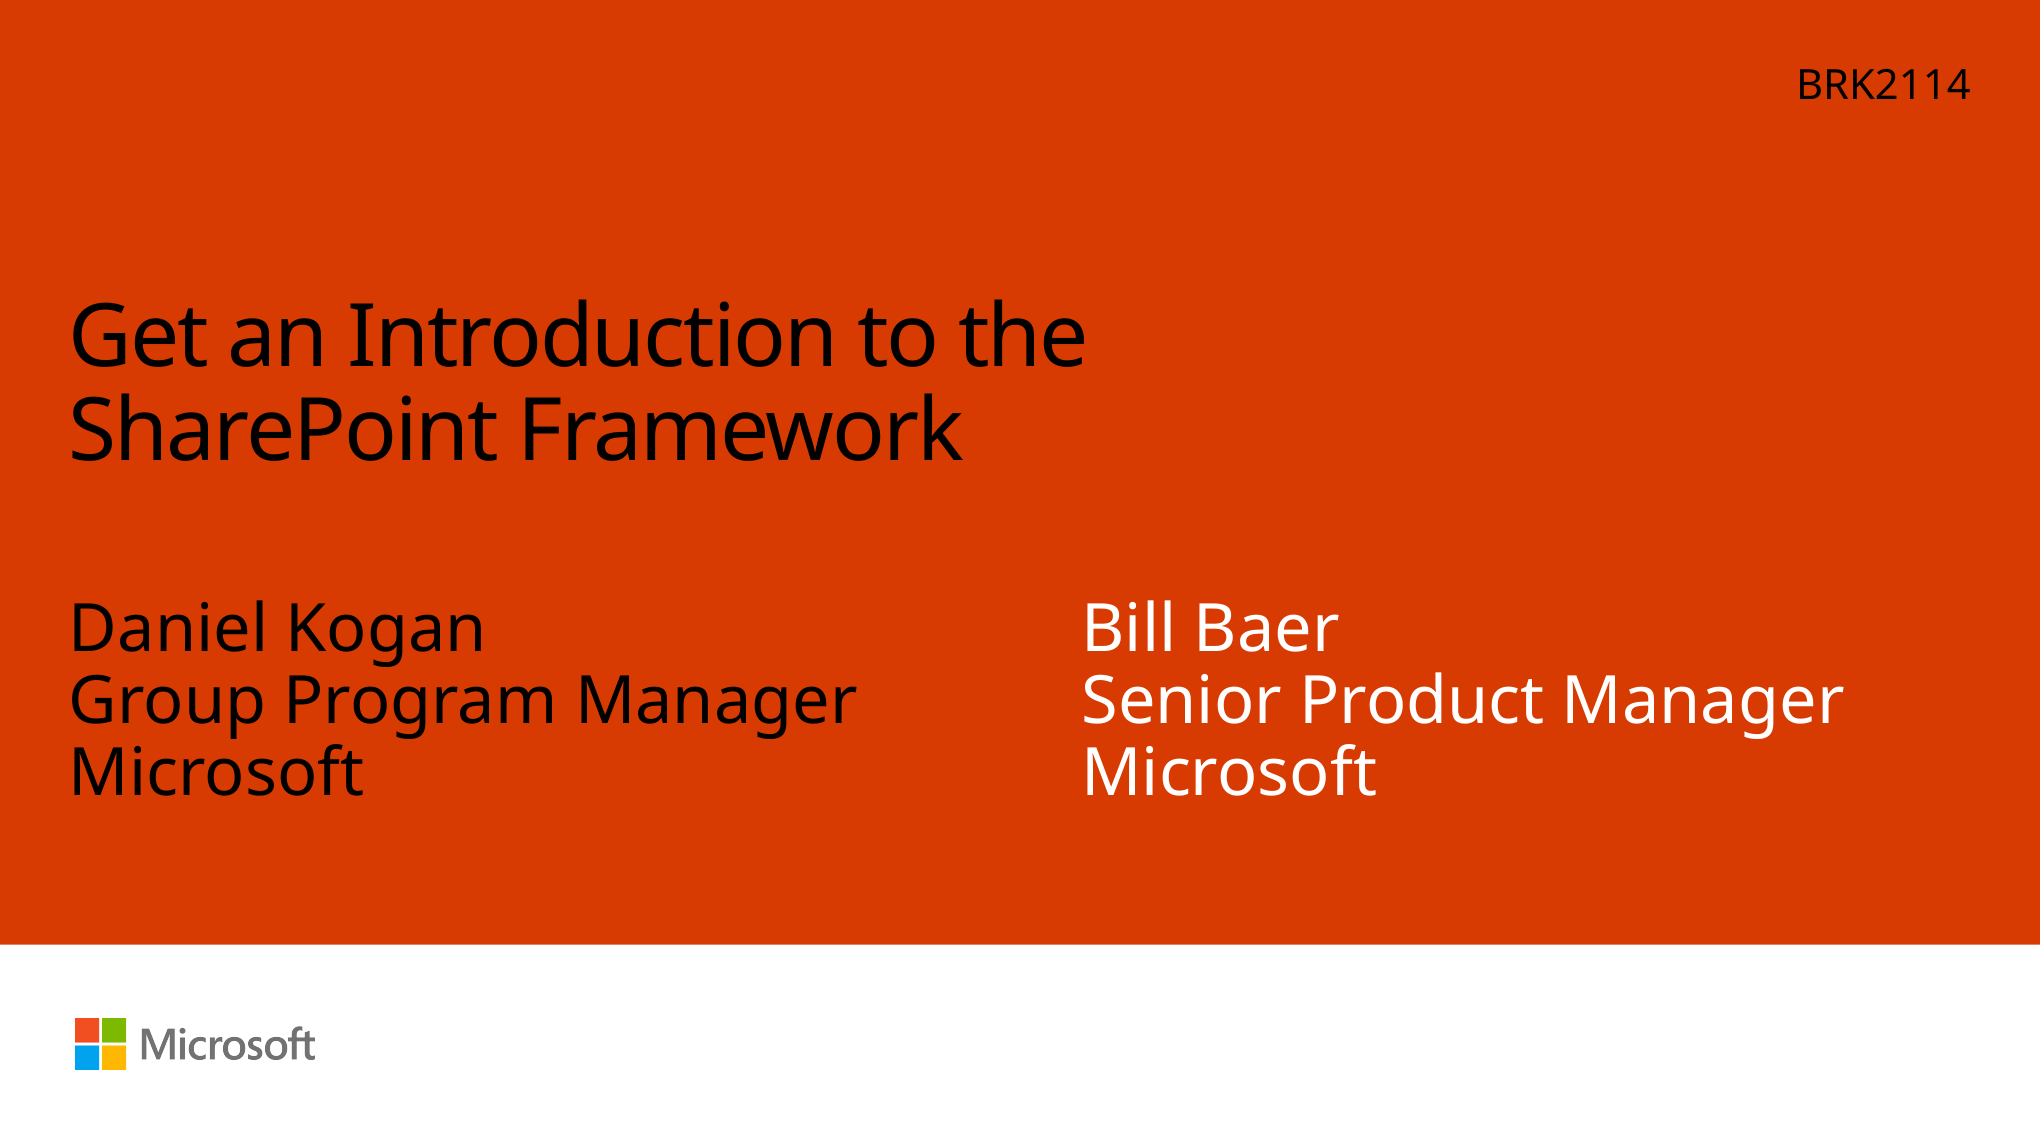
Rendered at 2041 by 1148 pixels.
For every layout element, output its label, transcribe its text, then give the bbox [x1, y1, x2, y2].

list BRK2114 [1695, 48, 1996, 125]
text_box Bill Baer Senior Product Manager Microsoft [1057, 575, 1895, 876]
title Get an Introduction to the SharePoint Framework [45, 275, 1546, 575]
list Daniel Kogan Group Program Manager Microsoft [45, 575, 1057, 876]
picture [75, 1018, 315, 1070]
